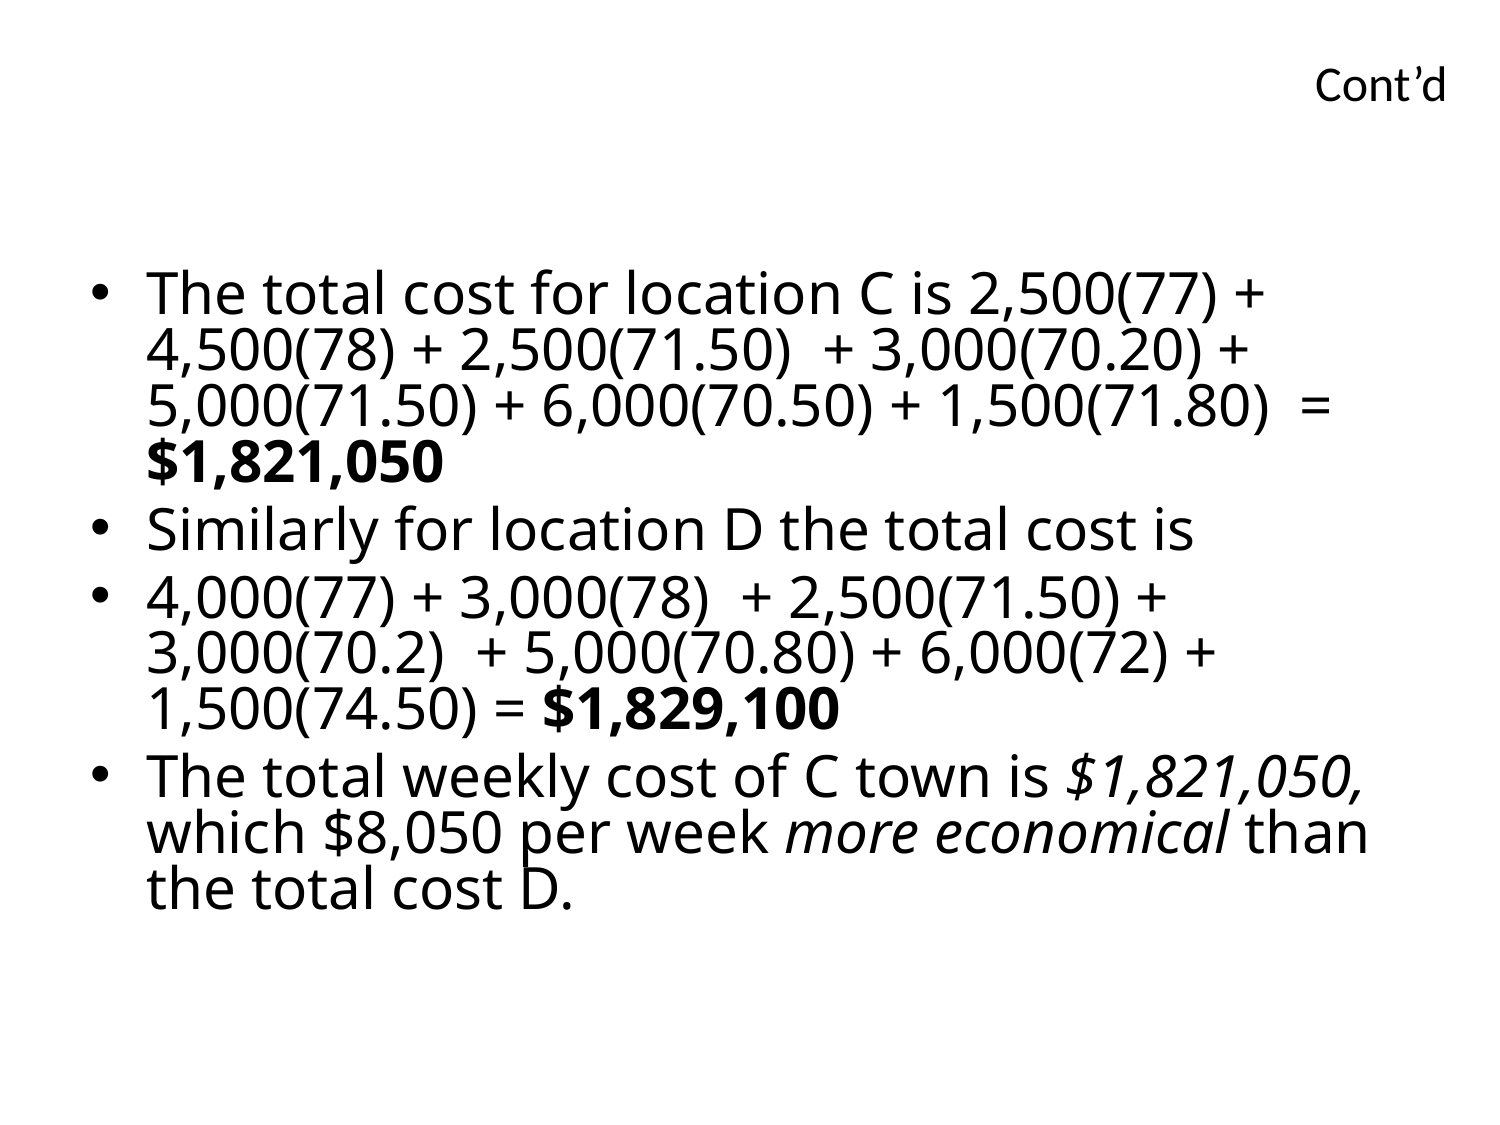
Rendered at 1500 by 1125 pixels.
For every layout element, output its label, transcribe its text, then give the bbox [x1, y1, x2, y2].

text_box Cont’d [1024, 37, 1463, 125]
list The total cost for location C is 2,500(77) + 4,500(78) + 2,500(71.50) + 3,000(70.20) + 5,000(71.50) + 6,000(70.50) + 1,500(71.80) = $1,821,050 Similarly for location D the total cost is 4,000(77) + 3,000(78) + 2,500(71.50) + 3,000(70.2) + 5,000(70.80) + 6,000(72) + 1,500(74.50) = $1,829,100 The total weekly cost of C town is $1,821,050, which $8,050 per week more economical than the total cost D. [75, 262, 1425, 1005]
